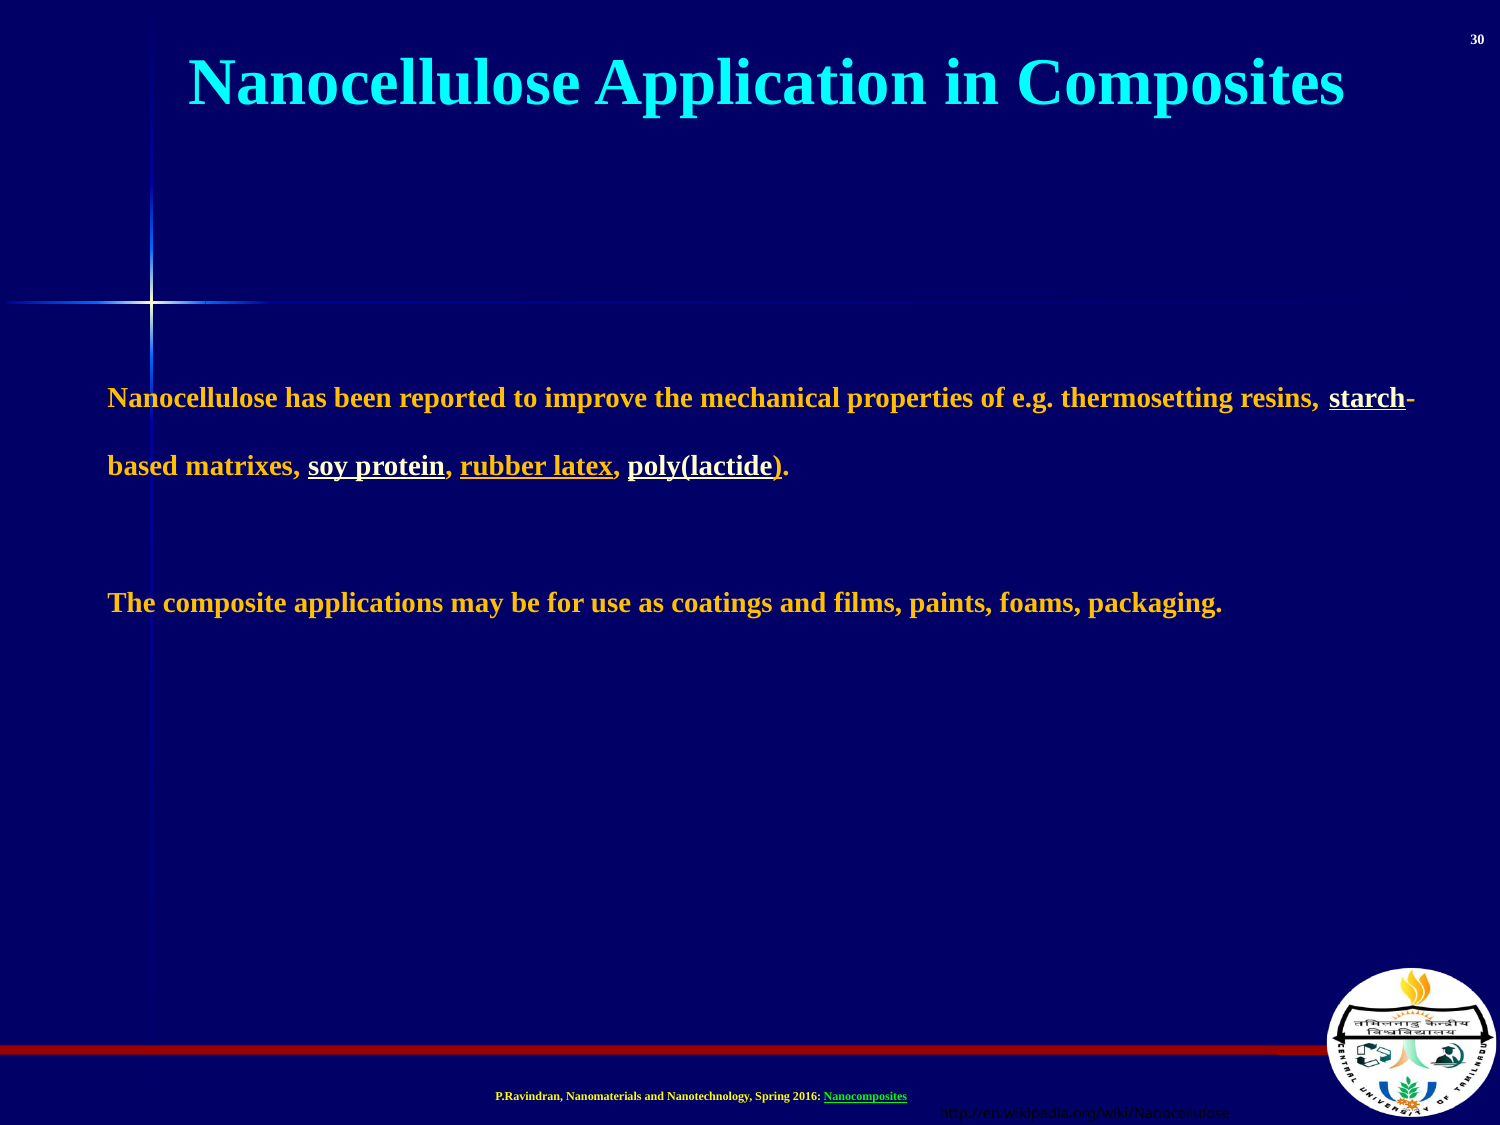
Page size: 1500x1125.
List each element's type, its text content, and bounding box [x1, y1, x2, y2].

title Nanocellulose Application in Composites [92, 30, 1443, 219]
text_box http://en.wikipedia.org/wiki/Nanocellulose [924, 1079, 1500, 1125]
slide_number 30 [1435, 0, 1500, 60]
list Nanocellulose has been reported to improve the mechanical properties of e.g. thermosetting resins, starch-based matrixes, soy protein, rubber latex, poly(lactide). The composite applications may be for use as coatings and films, paints, foams, packaging. [92, 337, 1443, 1080]
picture [1443, 952, 1500, 1079]
